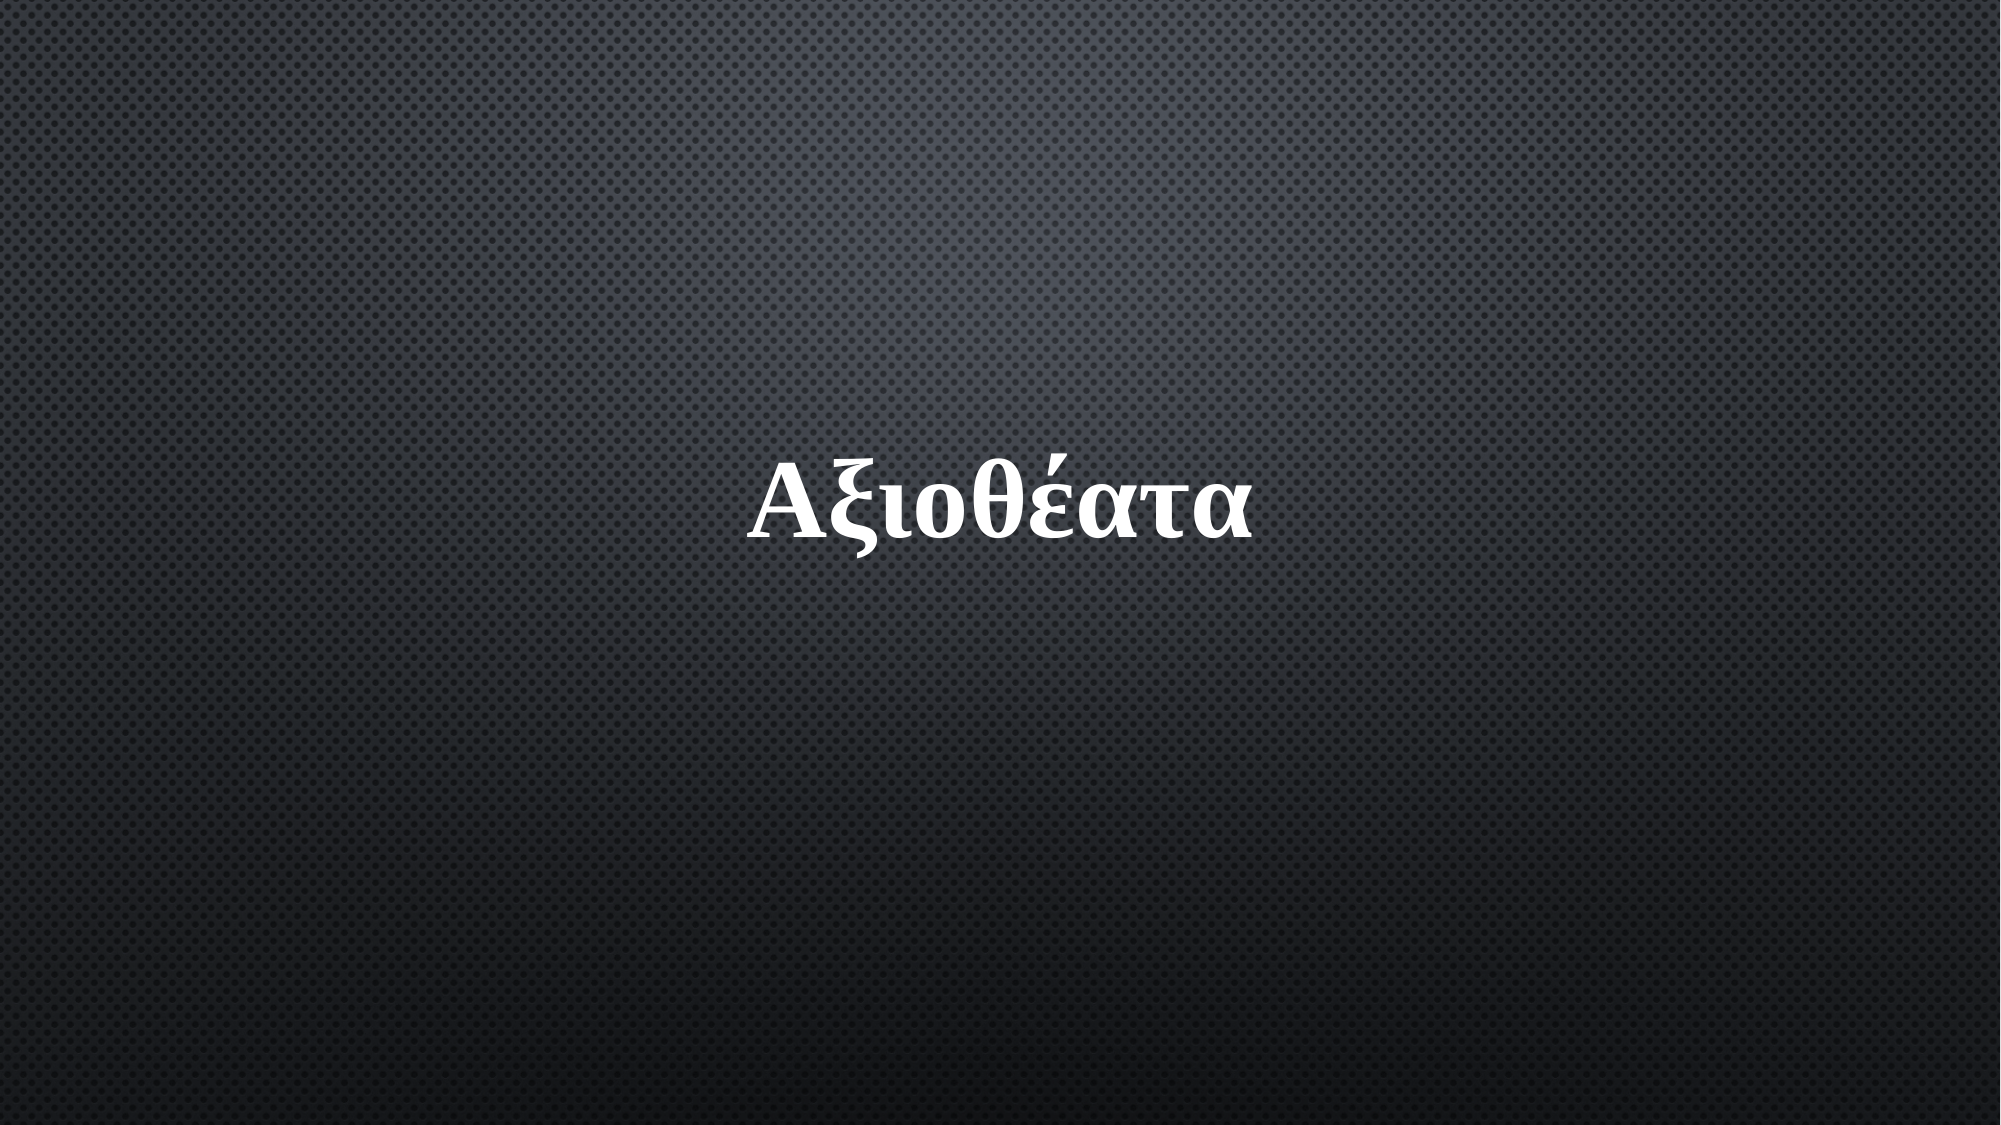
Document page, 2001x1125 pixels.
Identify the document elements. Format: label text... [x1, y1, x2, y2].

text_box Αξιοθέατα [500, 408, 1500, 568]
